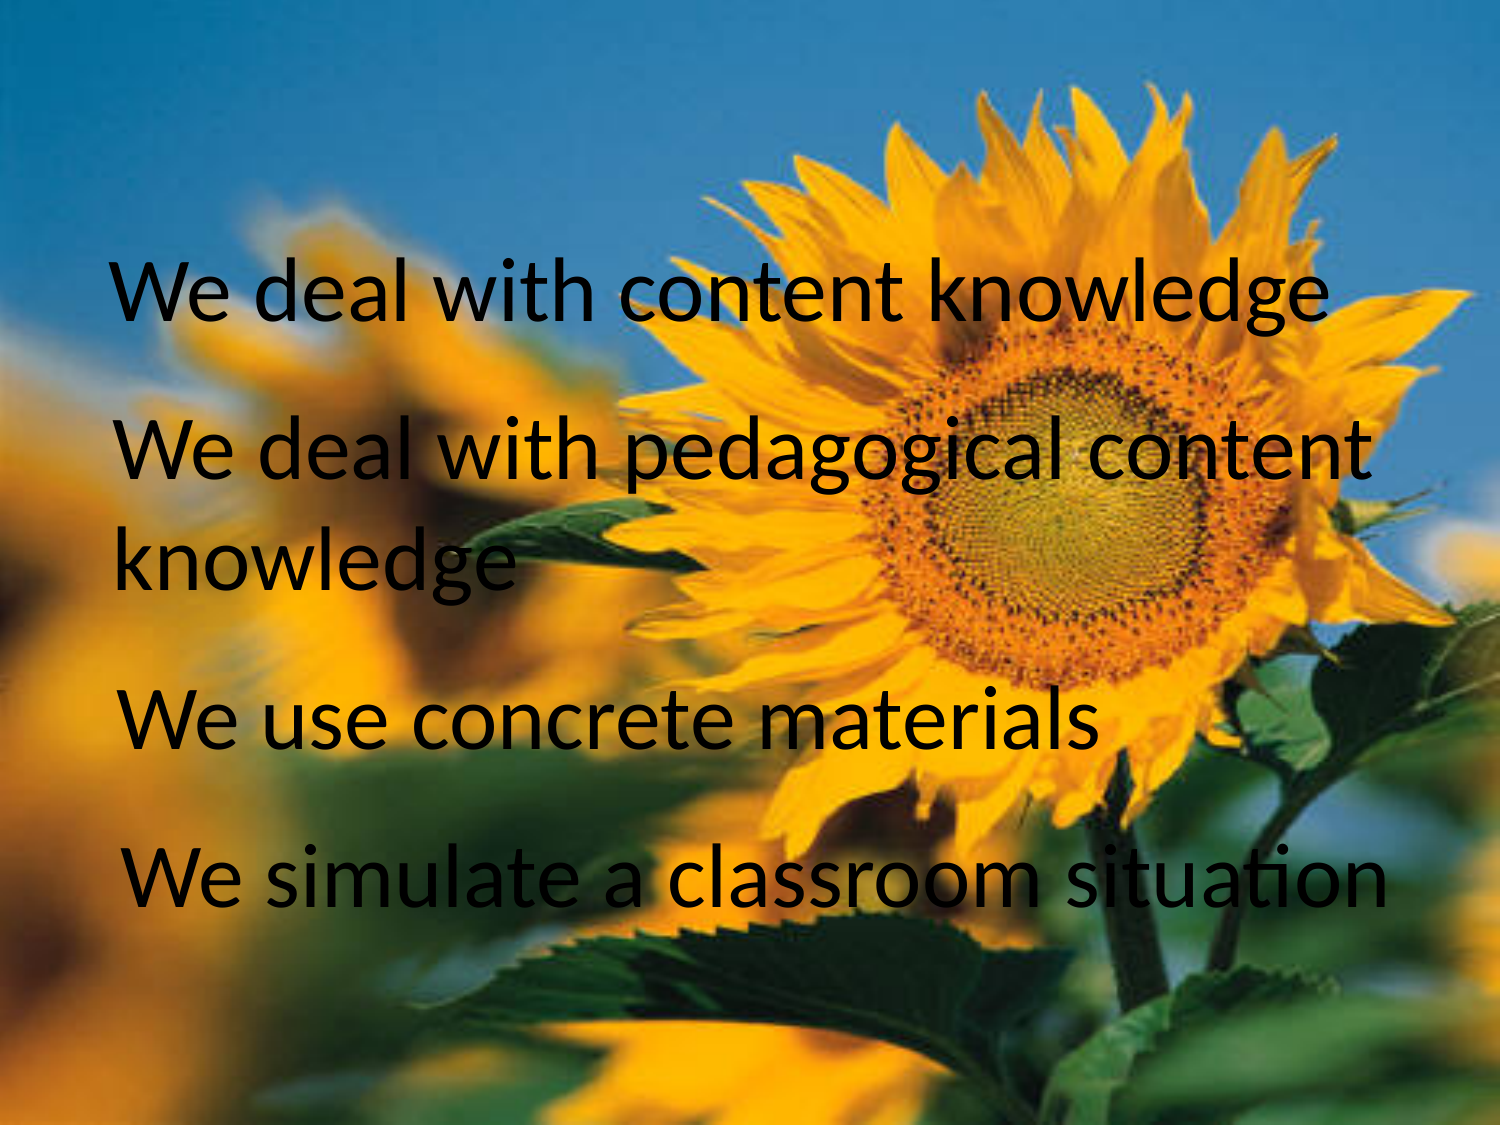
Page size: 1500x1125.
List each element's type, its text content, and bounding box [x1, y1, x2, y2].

text_box [0, 0, 1500, 1125]
text_box We deal with pedagogical content knowledge [97, 380, 1399, 616]
text_box We deal with content knowledge [93, 222, 1395, 348]
text_box We use concrete materials [101, 650, 1403, 775]
slide_number 34 [1074, 1042, 1425, 1103]
text_box We simulate a classroom situation [105, 808, 1453, 934]
